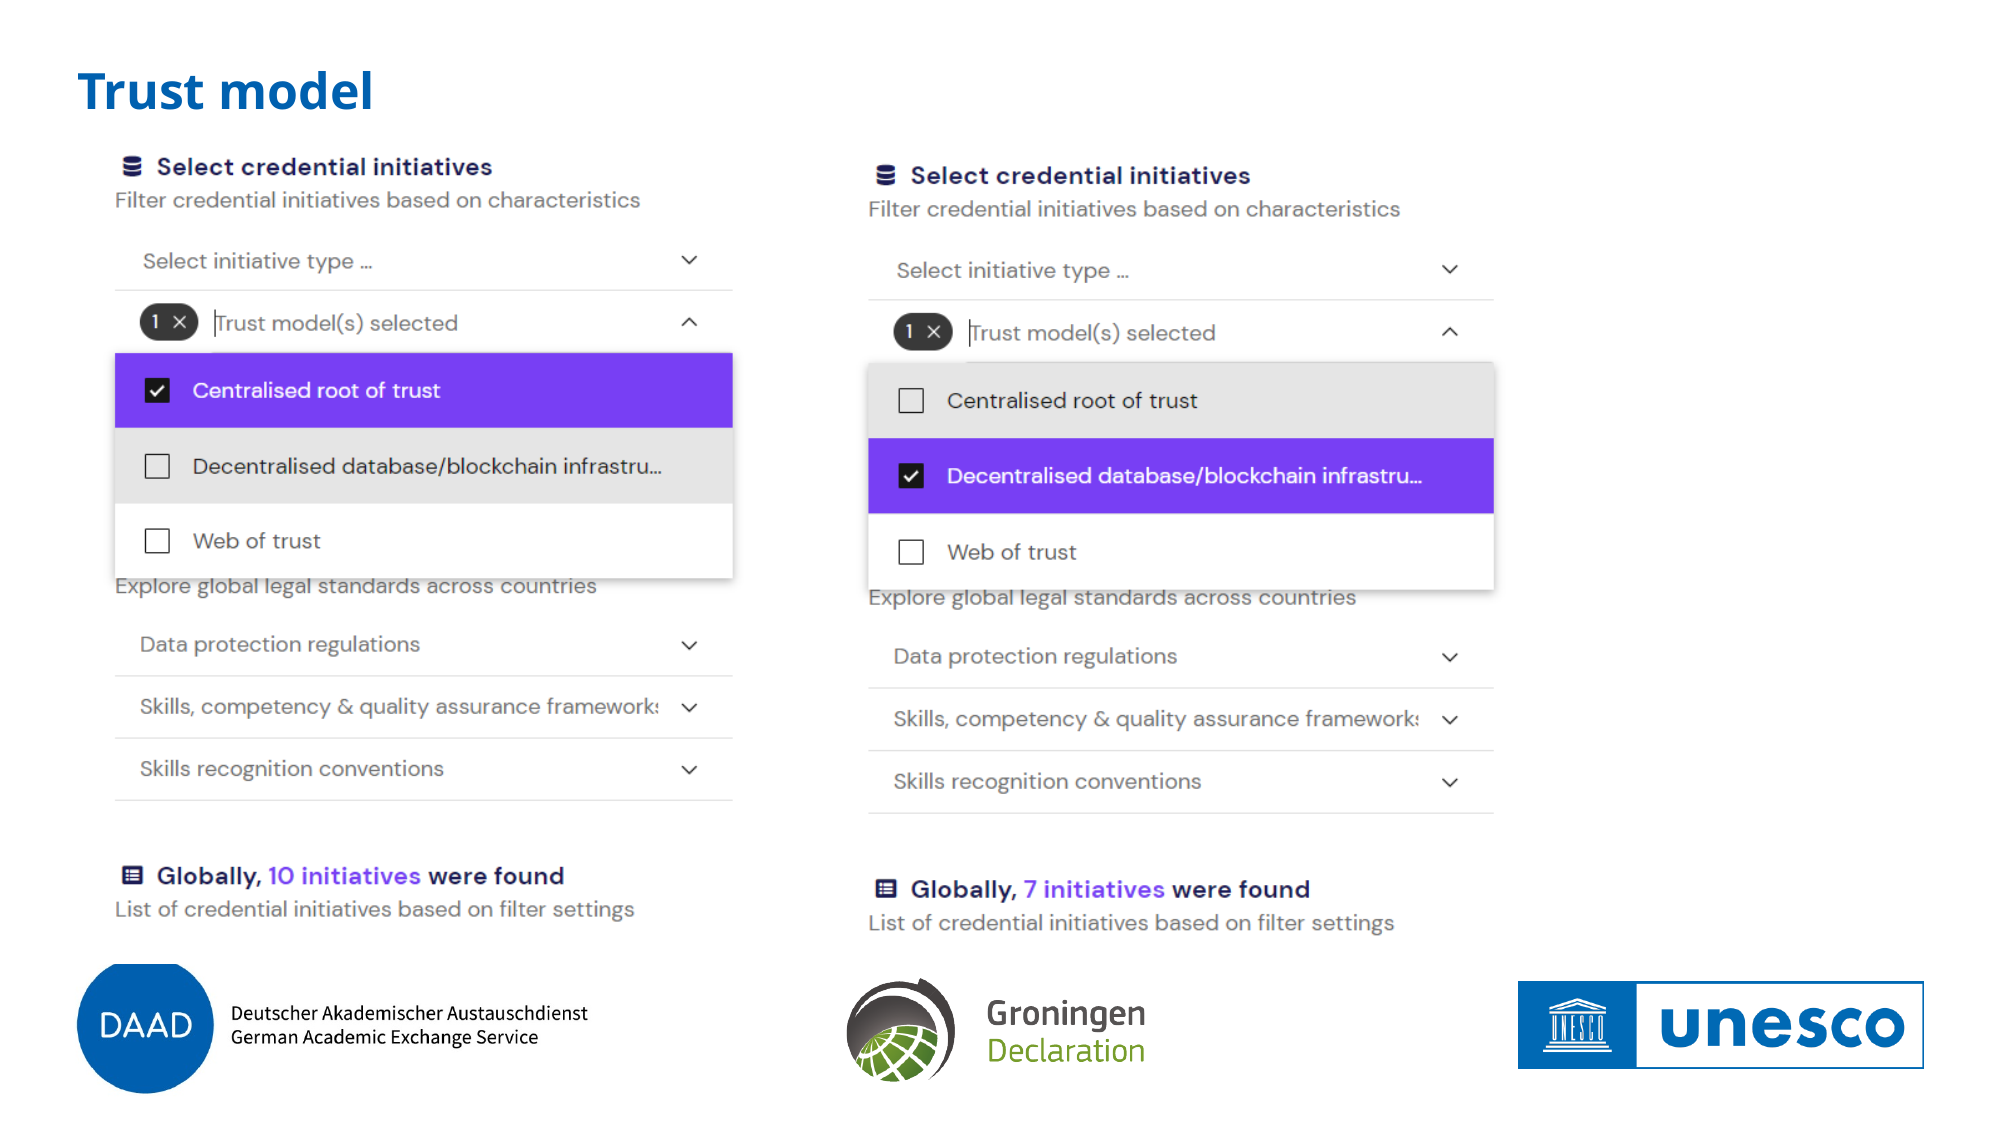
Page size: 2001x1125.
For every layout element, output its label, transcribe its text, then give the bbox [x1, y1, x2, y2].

picture [822, 134, 1538, 1091]
picture [1518, 981, 1924, 1069]
picture [31, 133, 785, 1105]
title Trust model [77, 56, 1920, 253]
